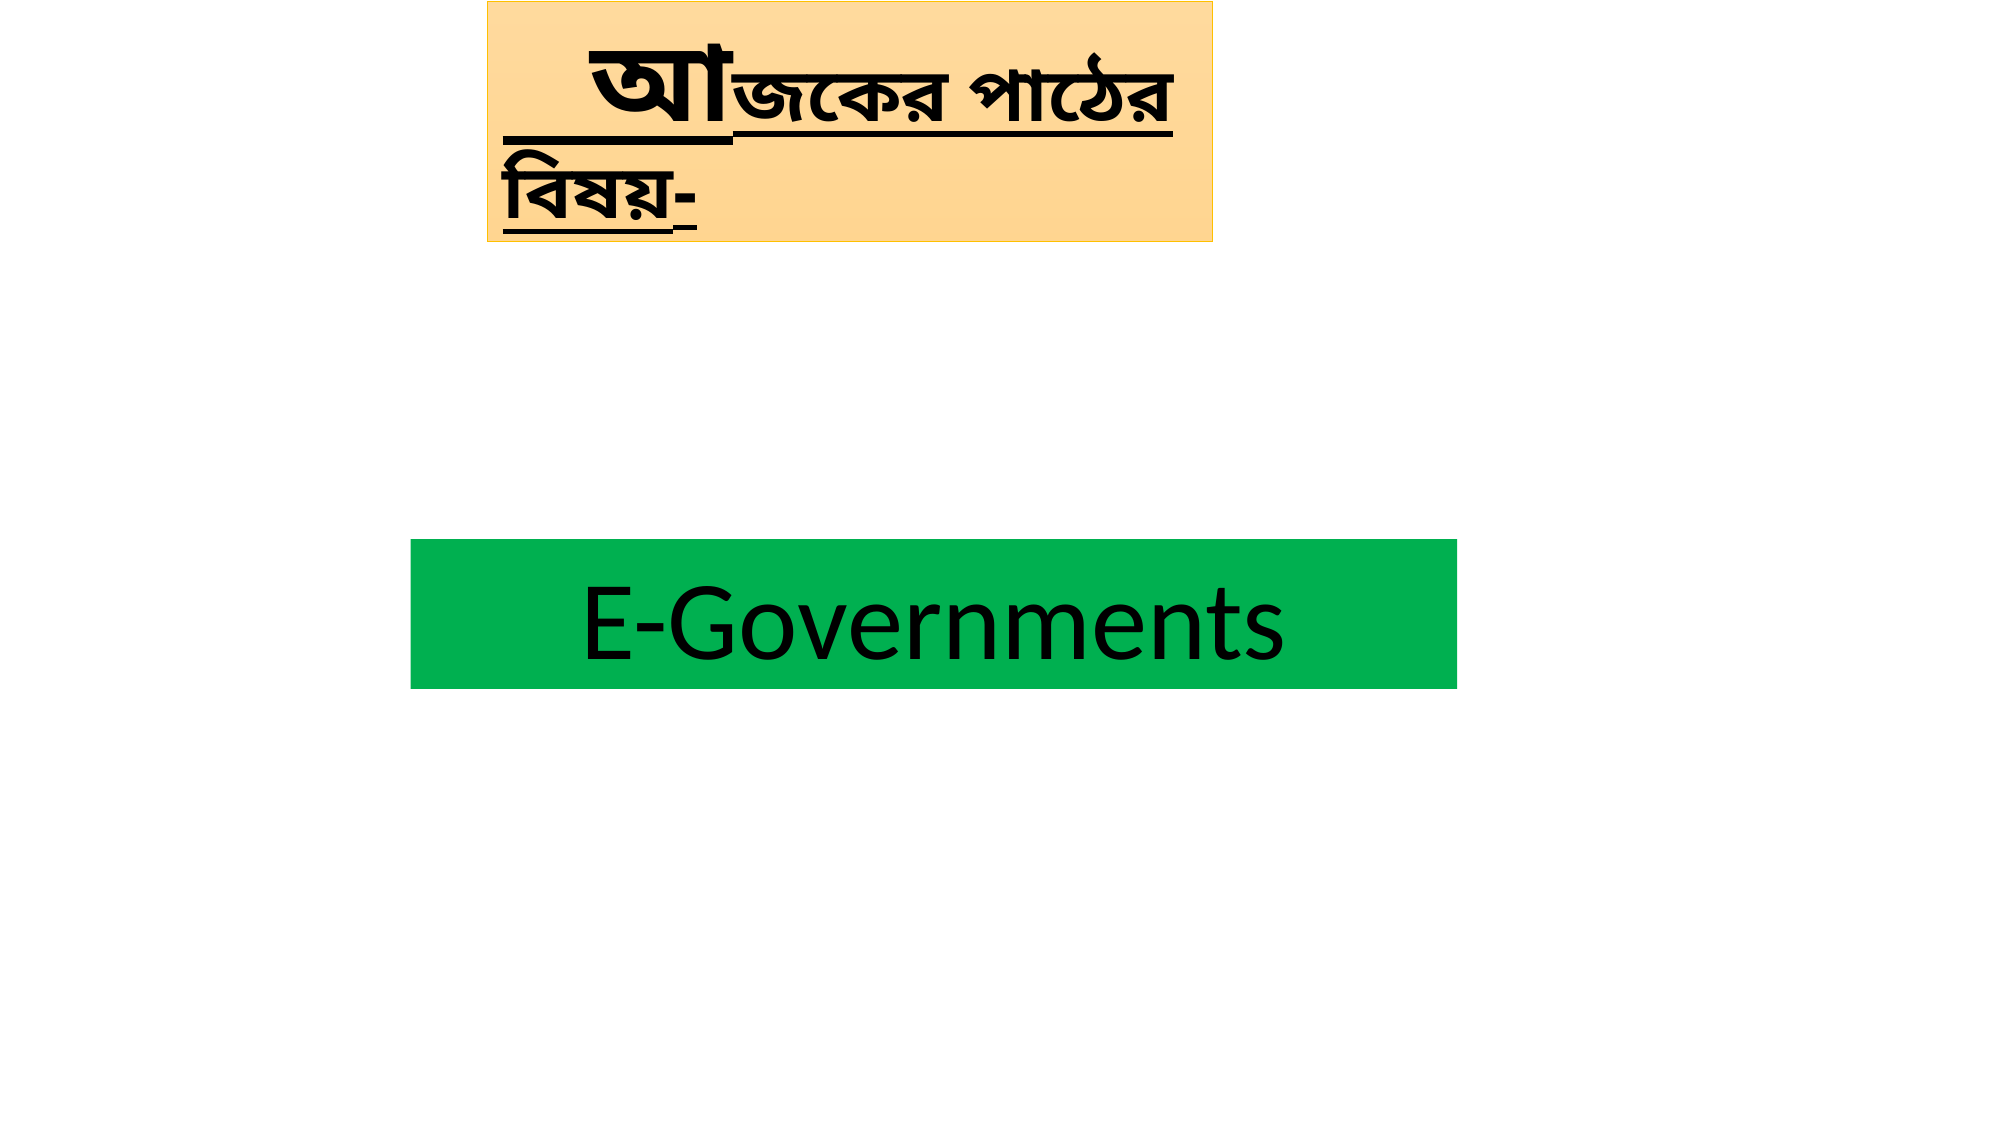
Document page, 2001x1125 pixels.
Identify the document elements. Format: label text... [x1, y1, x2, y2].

text_box E-Governments [410, 539, 1458, 689]
text_box আজকের পাঠের বিষয়- [487, 1, 1213, 242]
